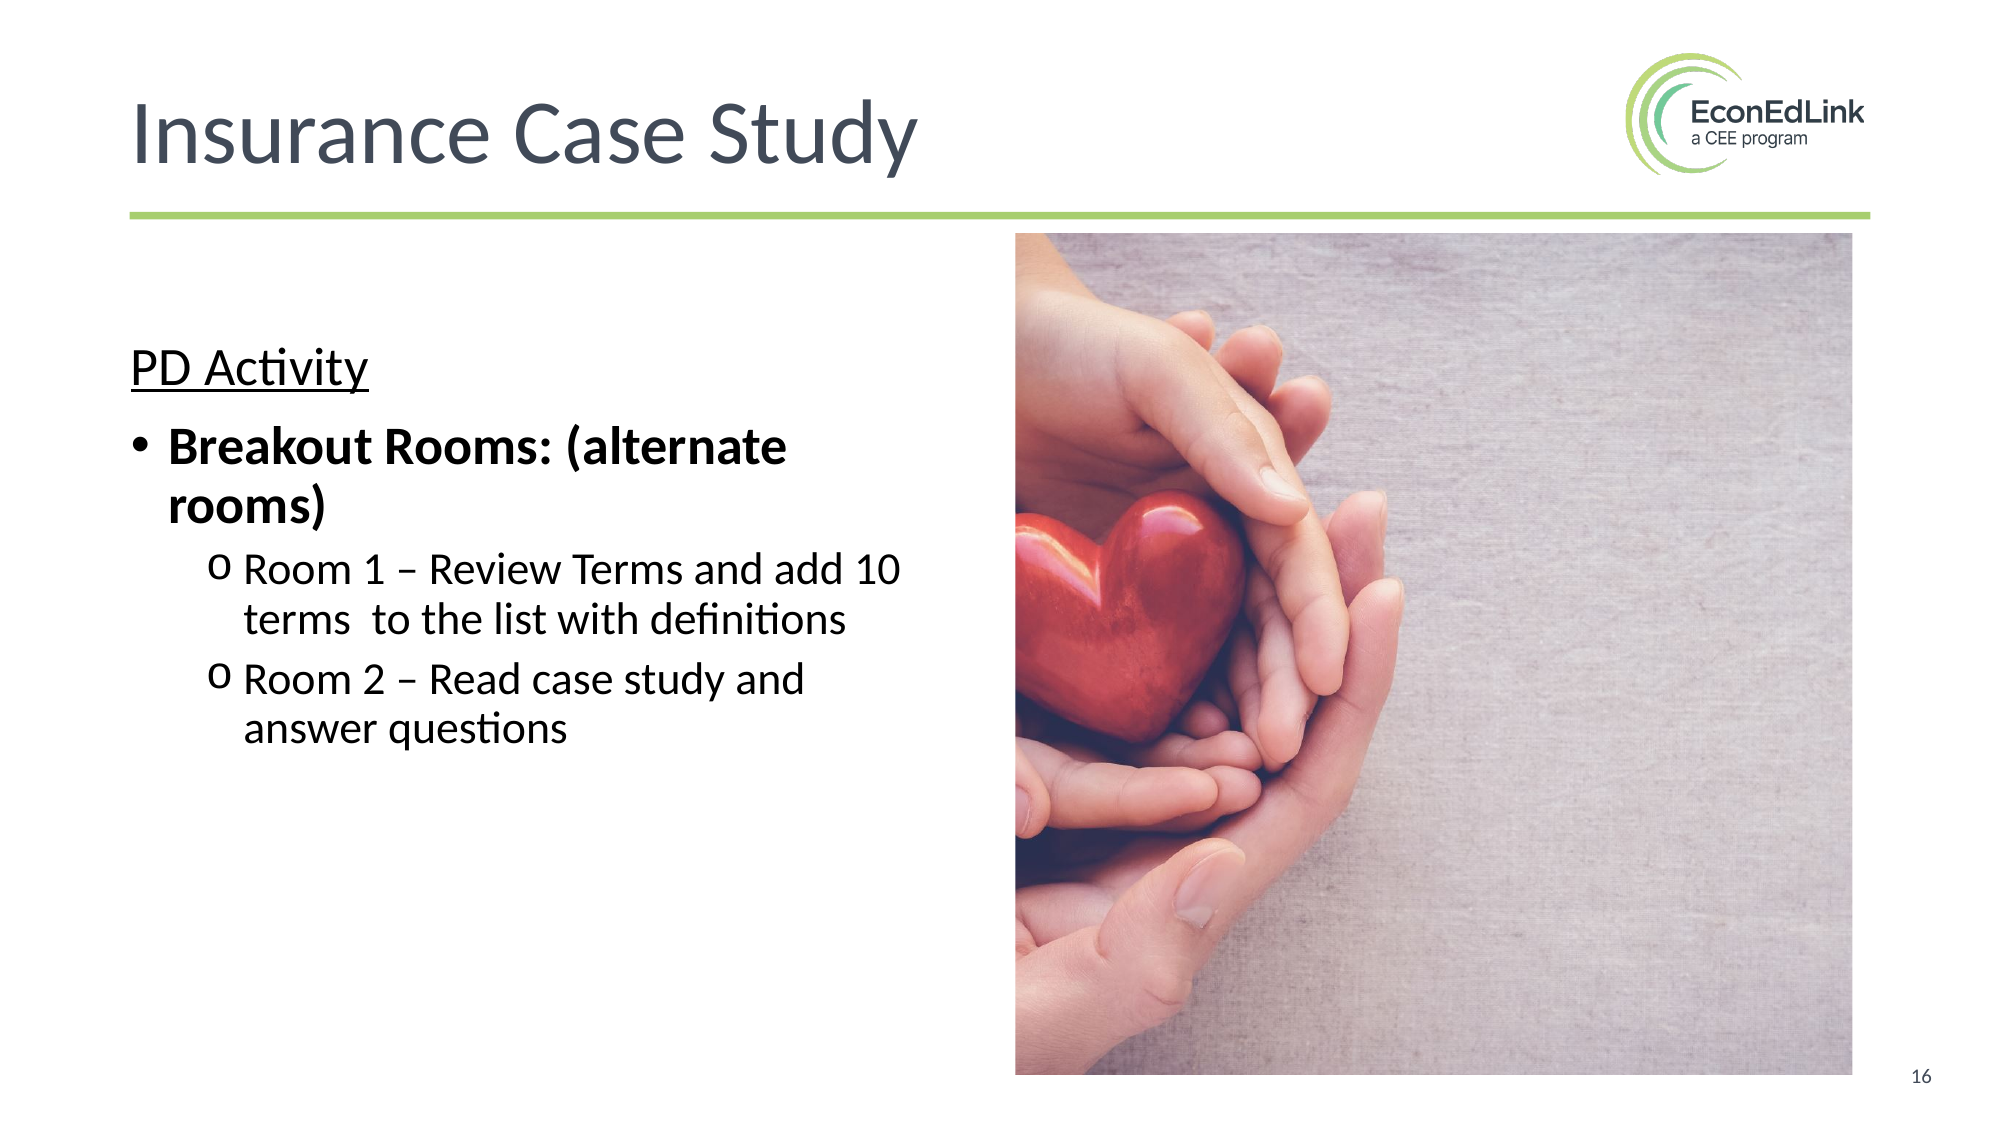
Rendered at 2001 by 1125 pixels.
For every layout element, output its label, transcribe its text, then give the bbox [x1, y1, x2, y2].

picture [1015, 233, 1853, 1075]
text_box Insurance Case Study [115, 77, 1852, 278]
text_box PD Activity Breakout Rooms: (alternate rooms) Room 1 – Review Terms and add 10 terms to the list with definitions Room 2 – Read case study and answer questions [115, 331, 953, 1045]
slide_number 16 [1411, 1045, 1947, 1106]
